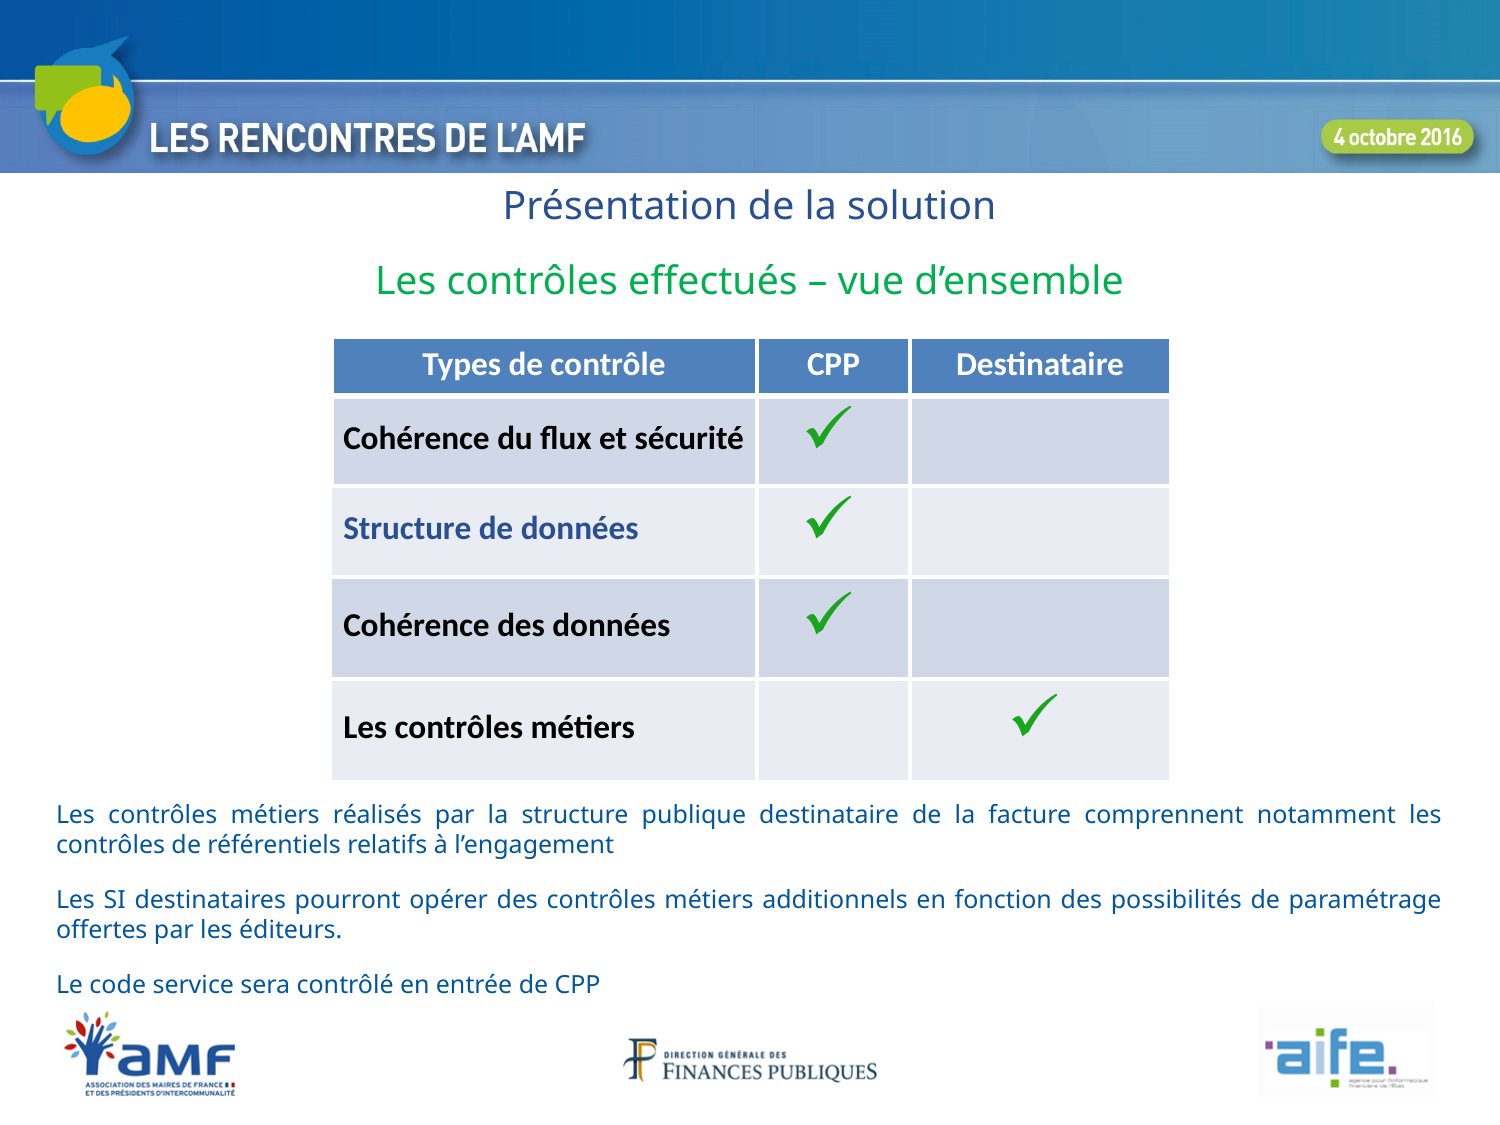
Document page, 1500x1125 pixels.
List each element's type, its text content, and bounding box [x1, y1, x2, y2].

table_cell [912, 399, 1169, 484]
table_cell [759, 681, 908, 780]
title Présentation de la solution Les contrôles effectués – vue d’ensemble [41, 181, 1459, 310]
picture [608, 1023, 892, 1098]
table_cell Les contrôles métiers [332, 681, 755, 780]
picture [64, 1011, 242, 1098]
table_header Types de contrôle [334, 339, 755, 393]
table_cell Cohérence des données [332, 579, 755, 677]
table_cell Structure de données [332, 488, 755, 575]
table_cell [912, 488, 1169, 575]
picture [1257, 1011, 1435, 1098]
table_cell Cohérence du flux et sécurité [334, 399, 755, 484]
table_header CPP [759, 339, 908, 393]
picture [0, 0, 1500, 173]
table_cell [759, 488, 908, 575]
table_cell [759, 399, 908, 484]
table_cell [912, 681, 1169, 780]
table_cell [759, 579, 908, 677]
table_header Destinataire [912, 339, 1169, 393]
table_cell [912, 579, 1169, 677]
text_box Les contrôles métiers réalisés par la structure publique destinataire de la facture comprennent notamment les contrôles de référentiels relatifs à l’engagement Les SI destinataires pourront opérer des contrôles métiers additionnels en fonction des possibilités de paramétrage offertes par les éditeurs. Le code service sera contrôlé en entrée de CPP [41, 786, 1459, 1011]
